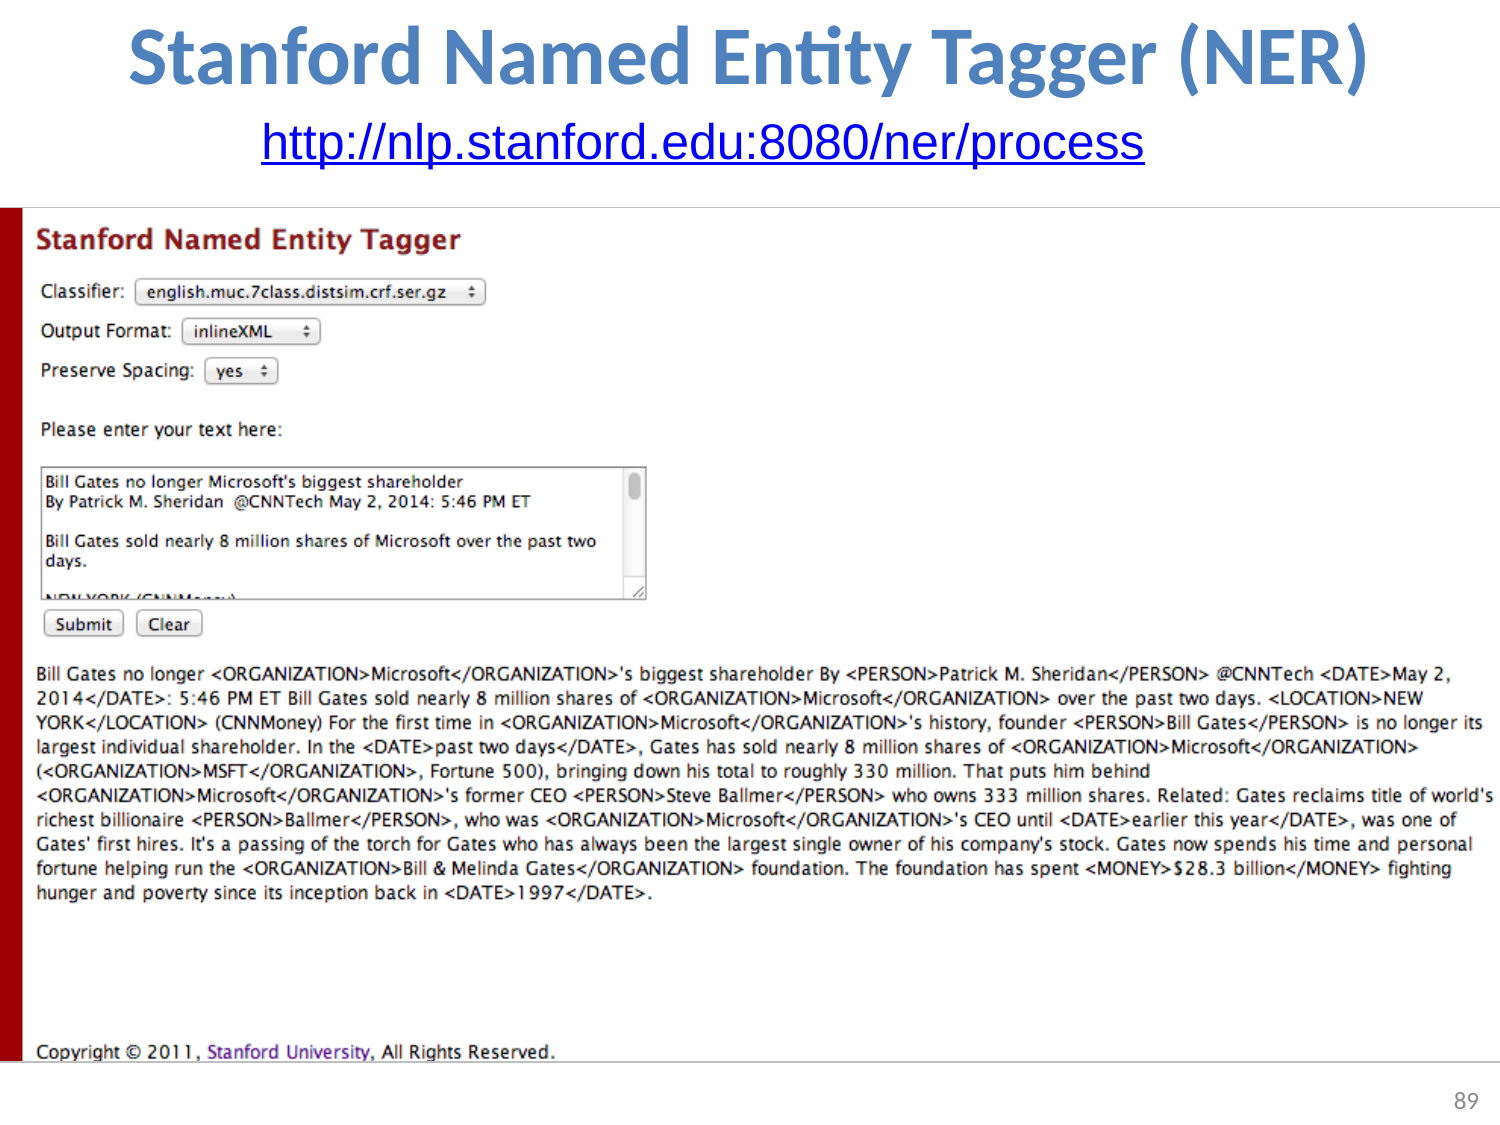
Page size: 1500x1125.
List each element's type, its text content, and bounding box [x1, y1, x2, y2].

text_box http://nlp.stanford.edu:8080/ner/process [246, 101, 1161, 177]
text_box Stanford Named Entity Tagger (NER) [74, 0, 1425, 102]
picture [0, 207, 1500, 1062]
slide_number 89 [1144, 1071, 1495, 1125]
